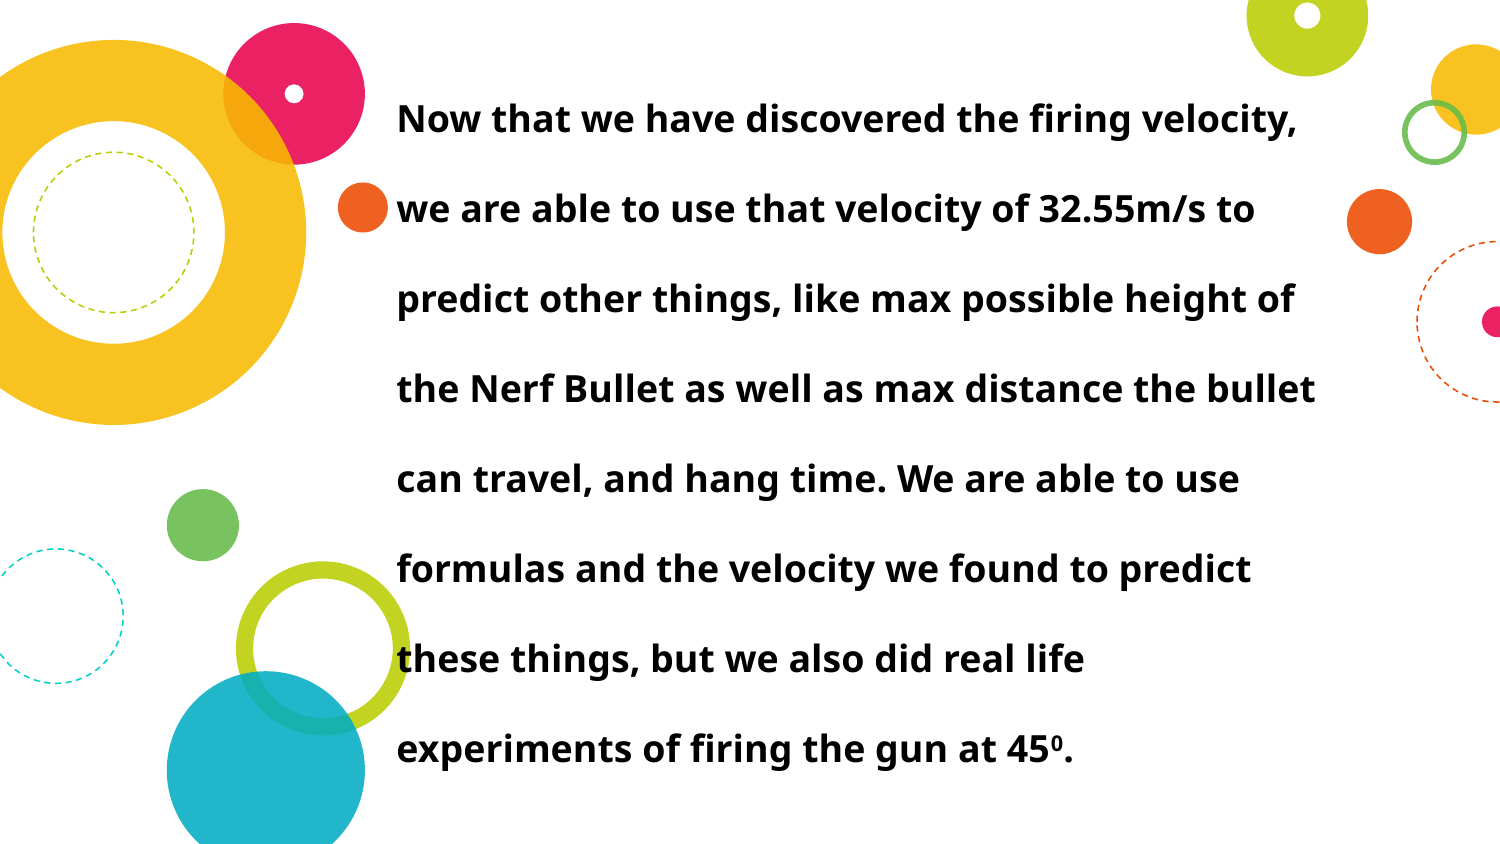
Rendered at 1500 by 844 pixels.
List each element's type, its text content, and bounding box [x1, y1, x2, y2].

text_box Now that we have discovered the firing velocity, we are able to use that velocity of 32.55m/s to predict other things, like max possible height of the Nerf Bullet as well as max distance the bullet can travel, and hang time. We are able to use formulas and the velocity we found to predict these things, but we also did real life experiments of firing the gun at 450. [381, 35, 1338, 815]
